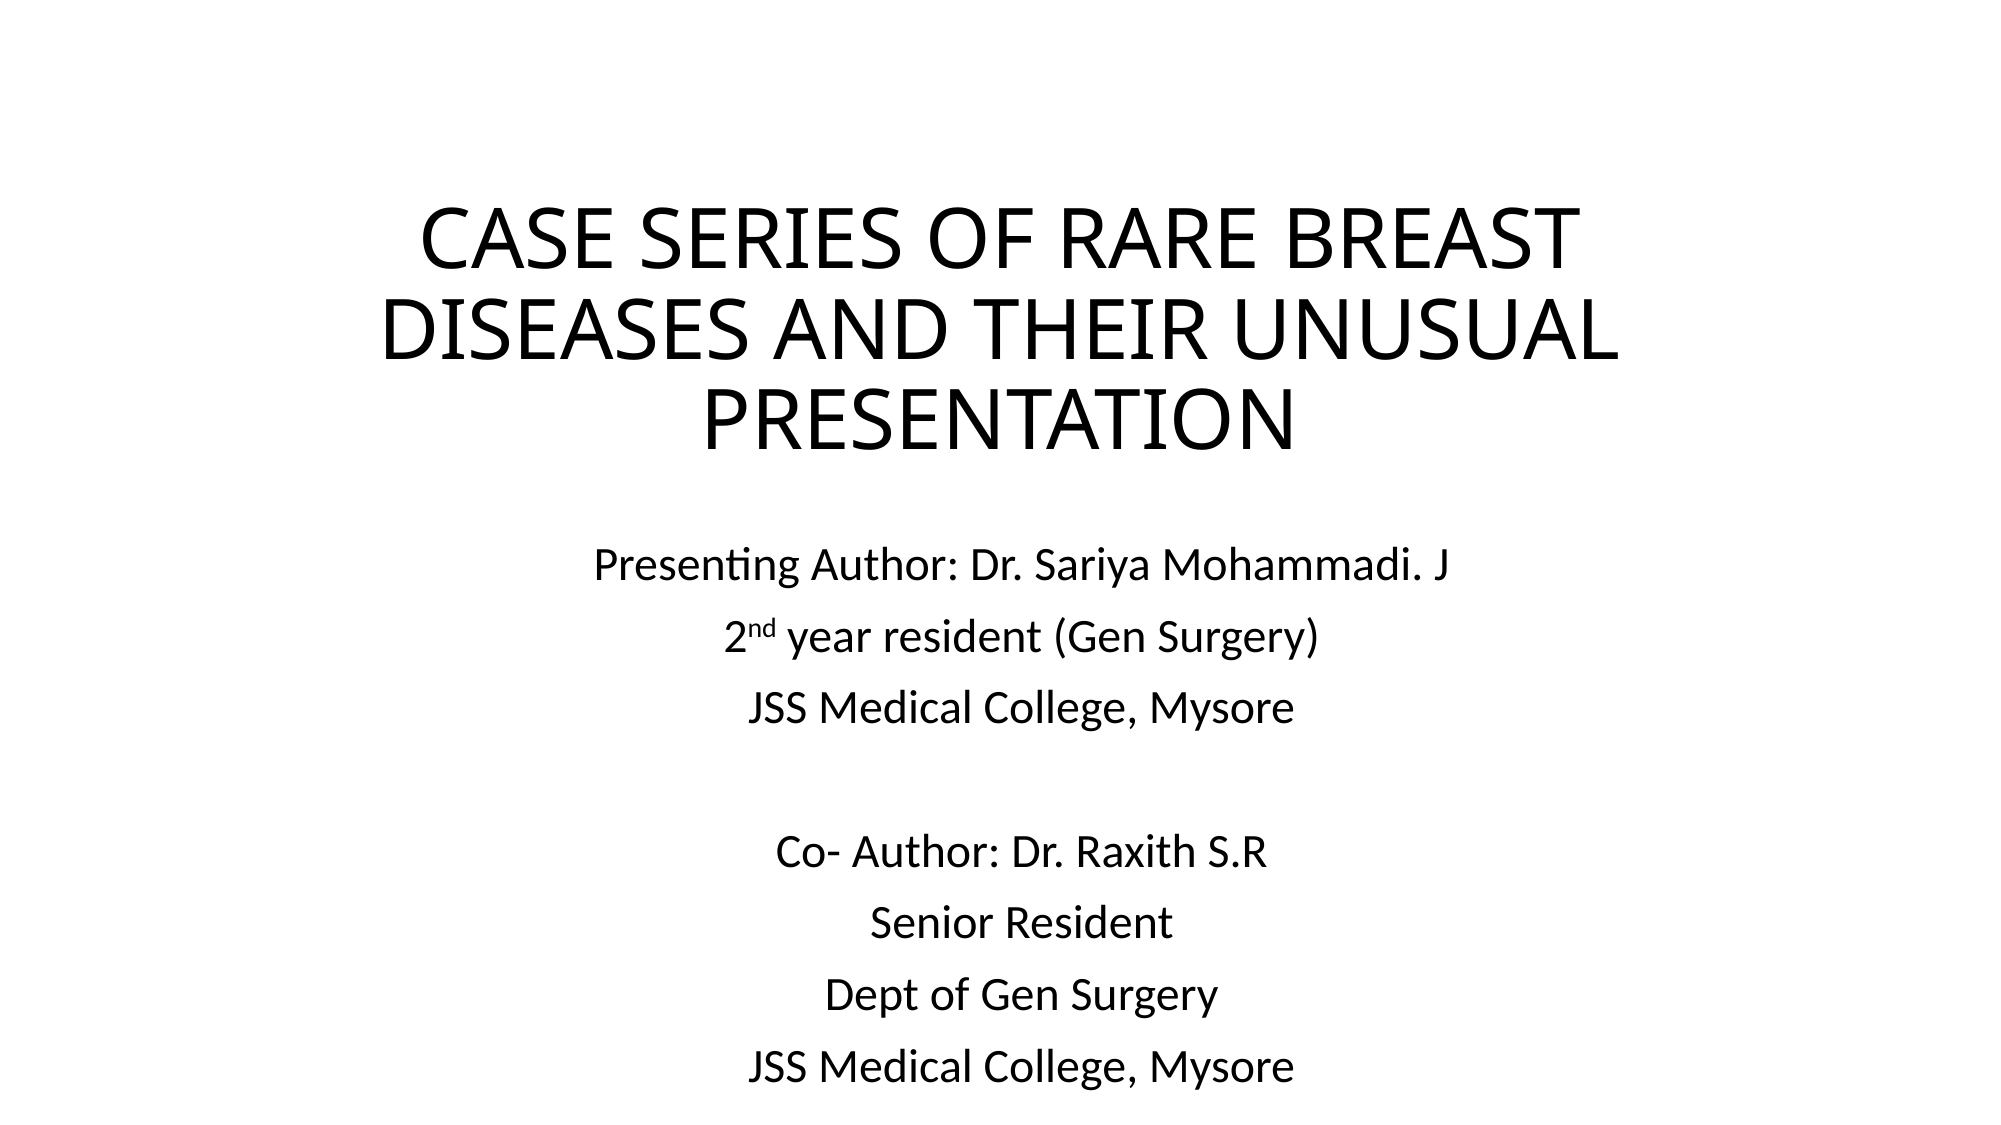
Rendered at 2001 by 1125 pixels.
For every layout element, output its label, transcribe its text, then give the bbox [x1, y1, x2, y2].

subtitle Presenting Author: Dr. Sariya Mohammadi. J 2nd year resident (Gen Surgery) JSS Medical College, Mysore Co- Author: Dr. Raxith S.R Senior Resident Dept of Gen Surgery JSS Medical College, Mysore [44, 453, 2000, 1106]
title CASE SERIES OF RARE BREAST DISEASES AND THEIR UNUSUAL PRESENTATION [249, 184, 1750, 453]
